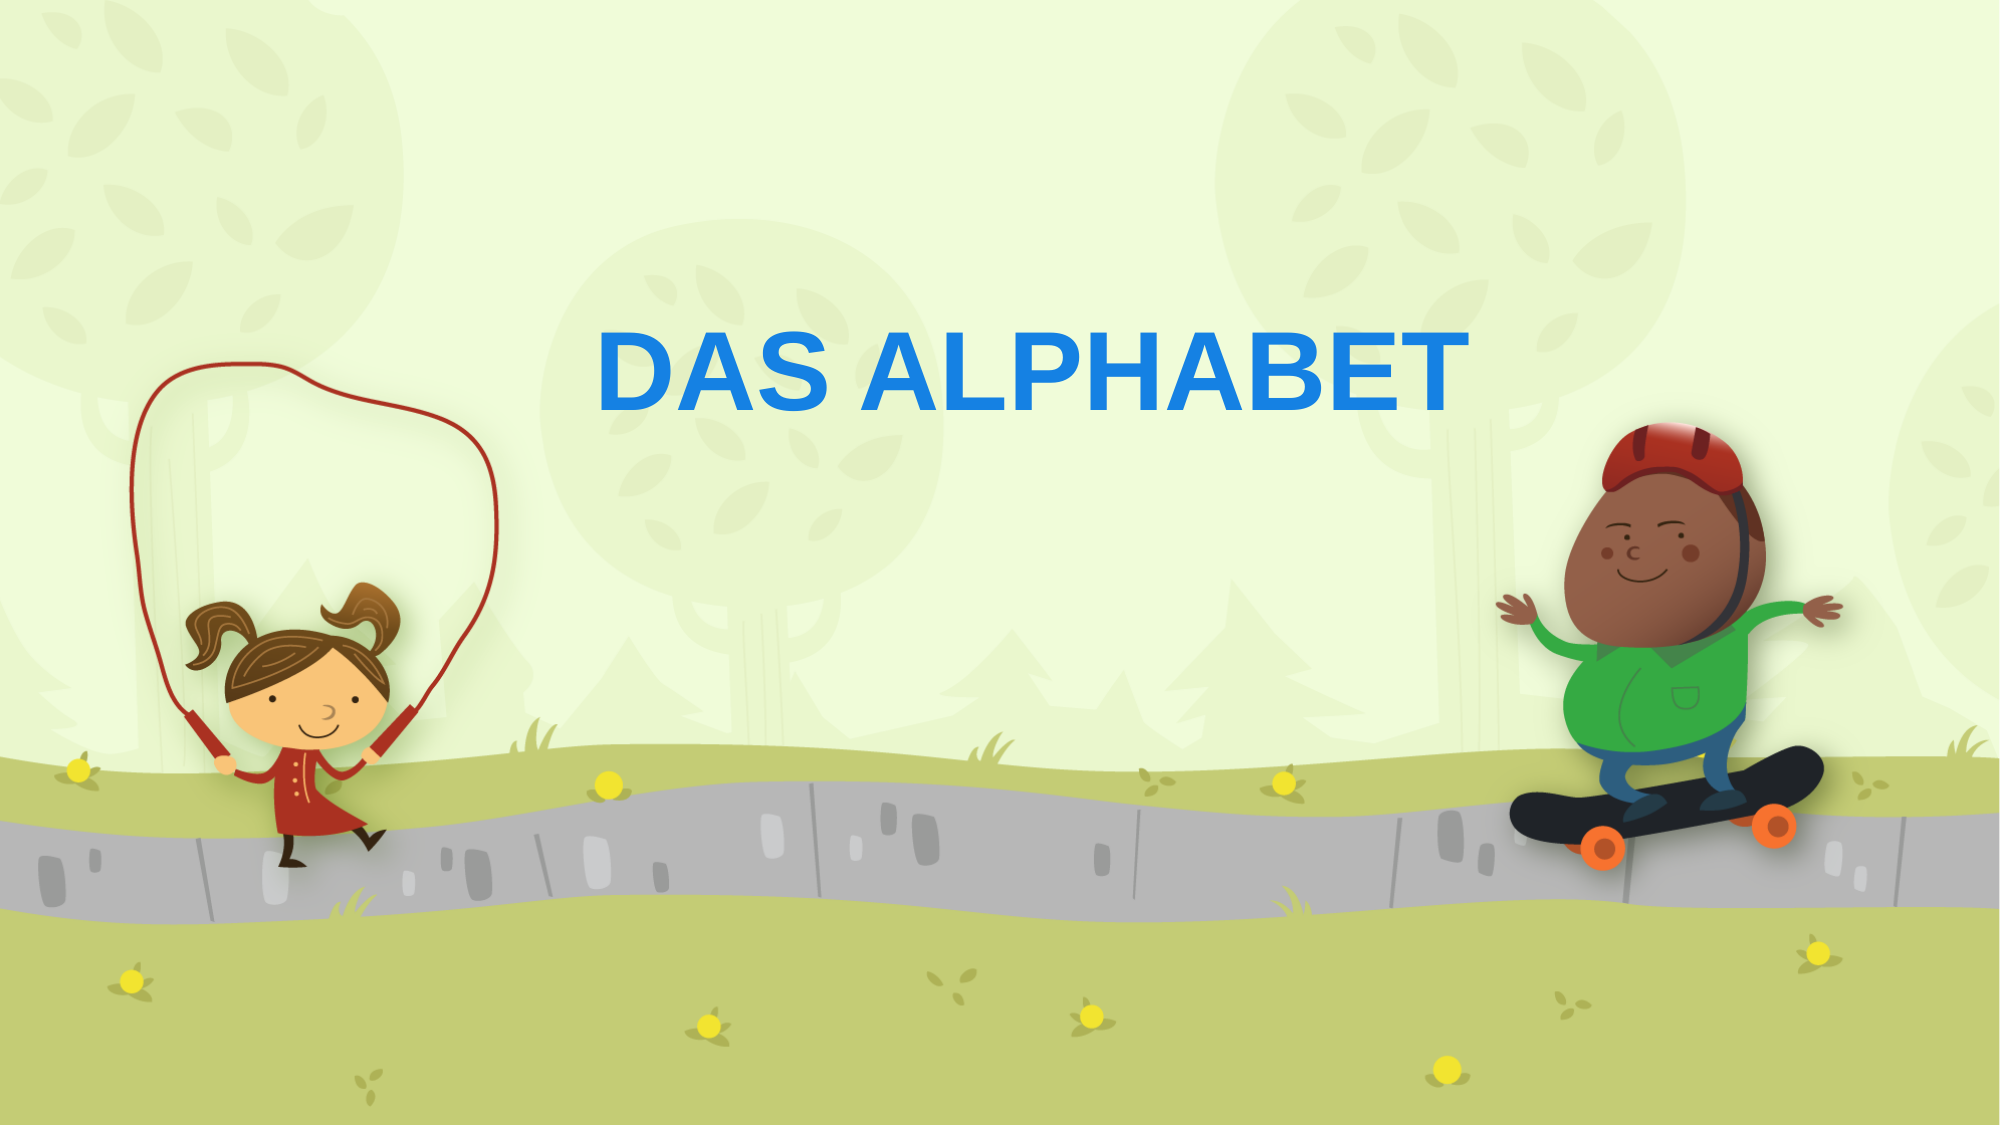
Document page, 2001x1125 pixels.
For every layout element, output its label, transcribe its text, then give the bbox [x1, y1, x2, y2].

text_box DAS ALPHABET [579, 290, 1487, 441]
picture [0, 0, 2000, 1125]
